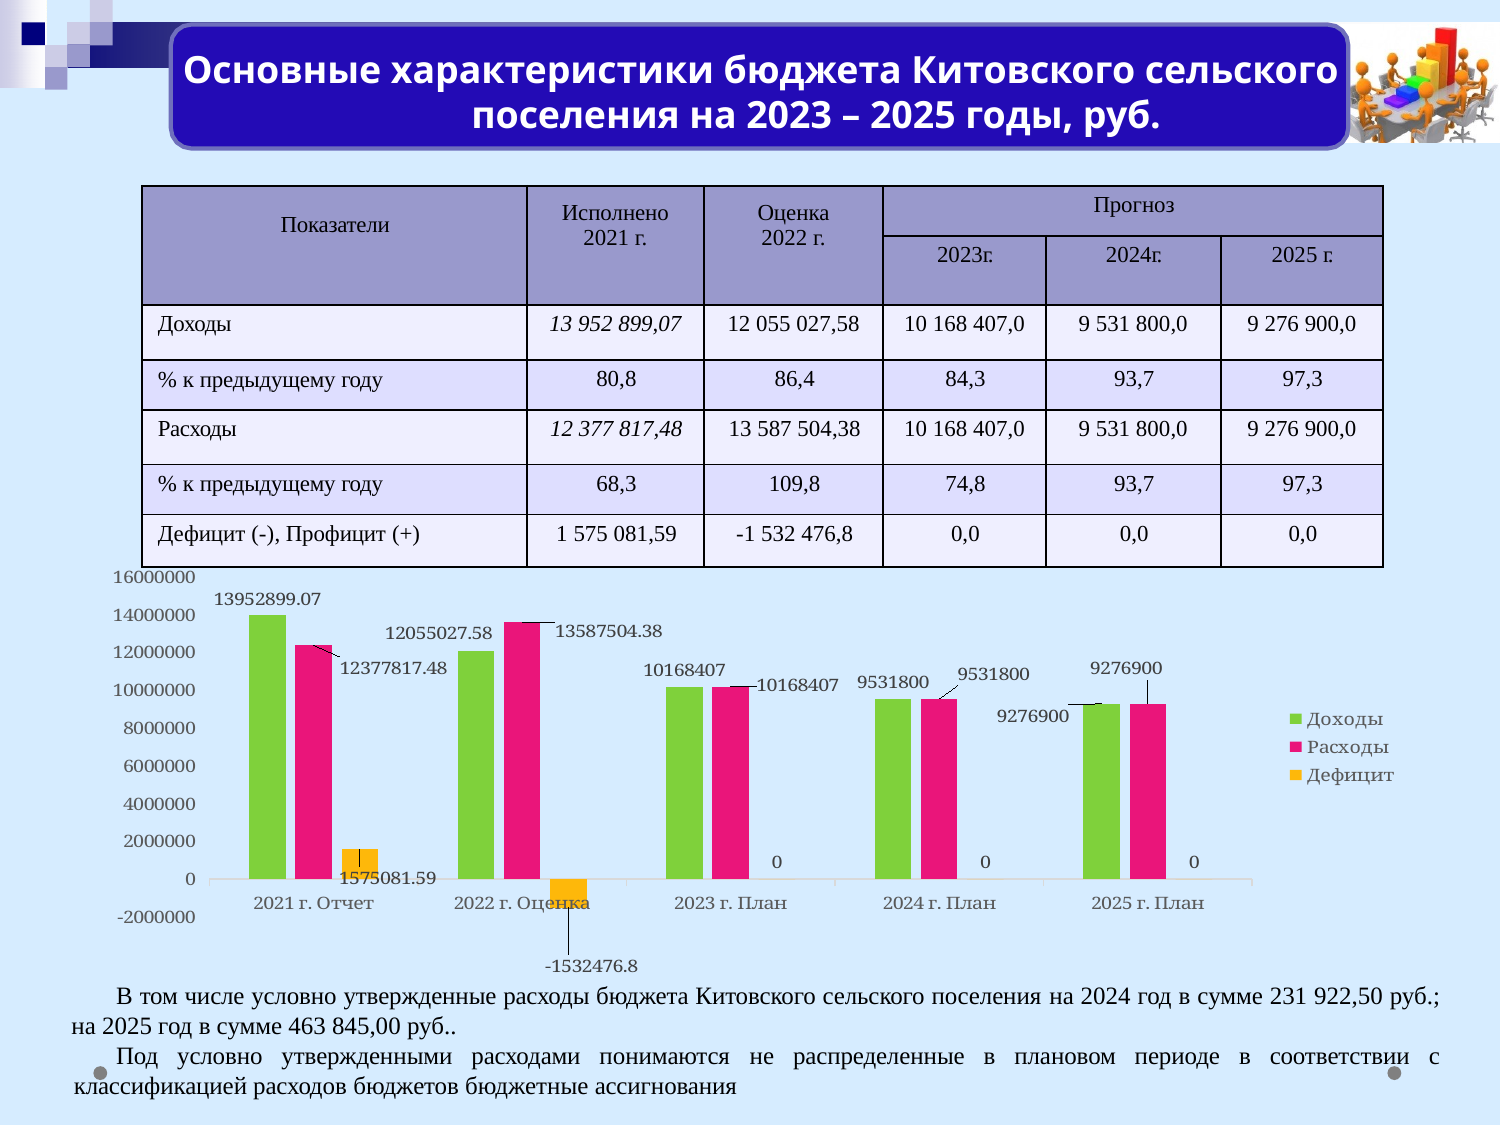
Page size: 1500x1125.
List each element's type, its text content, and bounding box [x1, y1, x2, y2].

table_cell Дефицит (-), Профицит (+) [143, 515, 526, 563]
table_cell 9 531 800,0 [1047, 306, 1220, 359]
chart [112, 564, 1413, 978]
text_box [45, 67, 68, 90]
table_cell 109,8 [705, 465, 882, 514]
table_header Прогноз [884, 187, 1382, 235]
table_cell % к предыдущему году [143, 465, 526, 514]
table_cell 2023г. [884, 237, 1045, 304]
table_cell 84,3 [884, 361, 1045, 409]
table_cell 74,8 [884, 465, 1045, 514]
table_cell % к предыдущему году [143, 361, 526, 409]
text_box [90, 22, 1500, 68]
table_header Показатели [143, 187, 526, 304]
table_cell 97,3 [1222, 465, 1382, 514]
table_cell 9 276 900,0 [1222, 411, 1382, 464]
text_box [21, 22, 45, 46]
text_box [170, 24, 1349, 149]
table_cell 80,8 [528, 361, 703, 409]
table_cell 13 587 504,38 [705, 411, 882, 464]
table_cell 93,7 [1047, 465, 1220, 514]
text_box [89, 22, 113, 46]
text_box [0, 0, 47, 88]
table_cell 13 952 899,07 [528, 306, 703, 359]
text_box [67, 22, 89, 44]
text_box В том числе условно утвержденные расходы бюджета Китовского сельского поселения на 2024 год в сумме 231 922,50 руб.; на 2025 год в сумме 463 845,00 руб.. Под условно утвержденными расходами понимаются не распределенные в плановом периоде в соответствии с классификацией расходов бюджетов бюджетные ассигнования [71, 977, 1441, 1100]
table_cell 9 276 900,0 [1222, 306, 1382, 359]
text_box Основные характеристики бюджета Китовского сельского поселения на 2023 – 2025 годы, руб. [179, 43, 1341, 136]
table_cell 93,7 [1047, 361, 1220, 409]
table_cell 0,0 [884, 515, 1045, 563]
table_cell 12 377 817,48 [528, 411, 703, 464]
table_cell 0,0 [1047, 515, 1220, 563]
table_header Исполнено 2021 г. [528, 187, 703, 304]
table_cell Доходы [143, 306, 526, 359]
table_cell Расходы [143, 411, 526, 464]
table_cell 68,3 [528, 465, 703, 514]
table_header Оценка 2022 г. [705, 187, 882, 304]
text_box [1340, 24, 1500, 143]
table_cell 0,0 [1222, 515, 1382, 563]
table_cell 86,4 [705, 361, 882, 409]
text_box [89, 0, 113, 22]
table_cell 12 055 027,58 [705, 306, 882, 359]
table_cell 1 575 081,59 [528, 515, 703, 563]
table_cell 10 168 407,0 [884, 411, 1045, 464]
table_cell 2024г. [1047, 237, 1220, 304]
text_box [67, 44, 90, 68]
table_cell 10 168 407,0 [884, 306, 1045, 359]
table_cell 9 531 800,0 [1047, 411, 1220, 464]
table_cell -1 532 476,8 [705, 515, 882, 563]
table_cell 2025 г. [1222, 237, 1382, 304]
table_cell 97,3 [1222, 361, 1382, 409]
text_box [45, 45, 67, 67]
